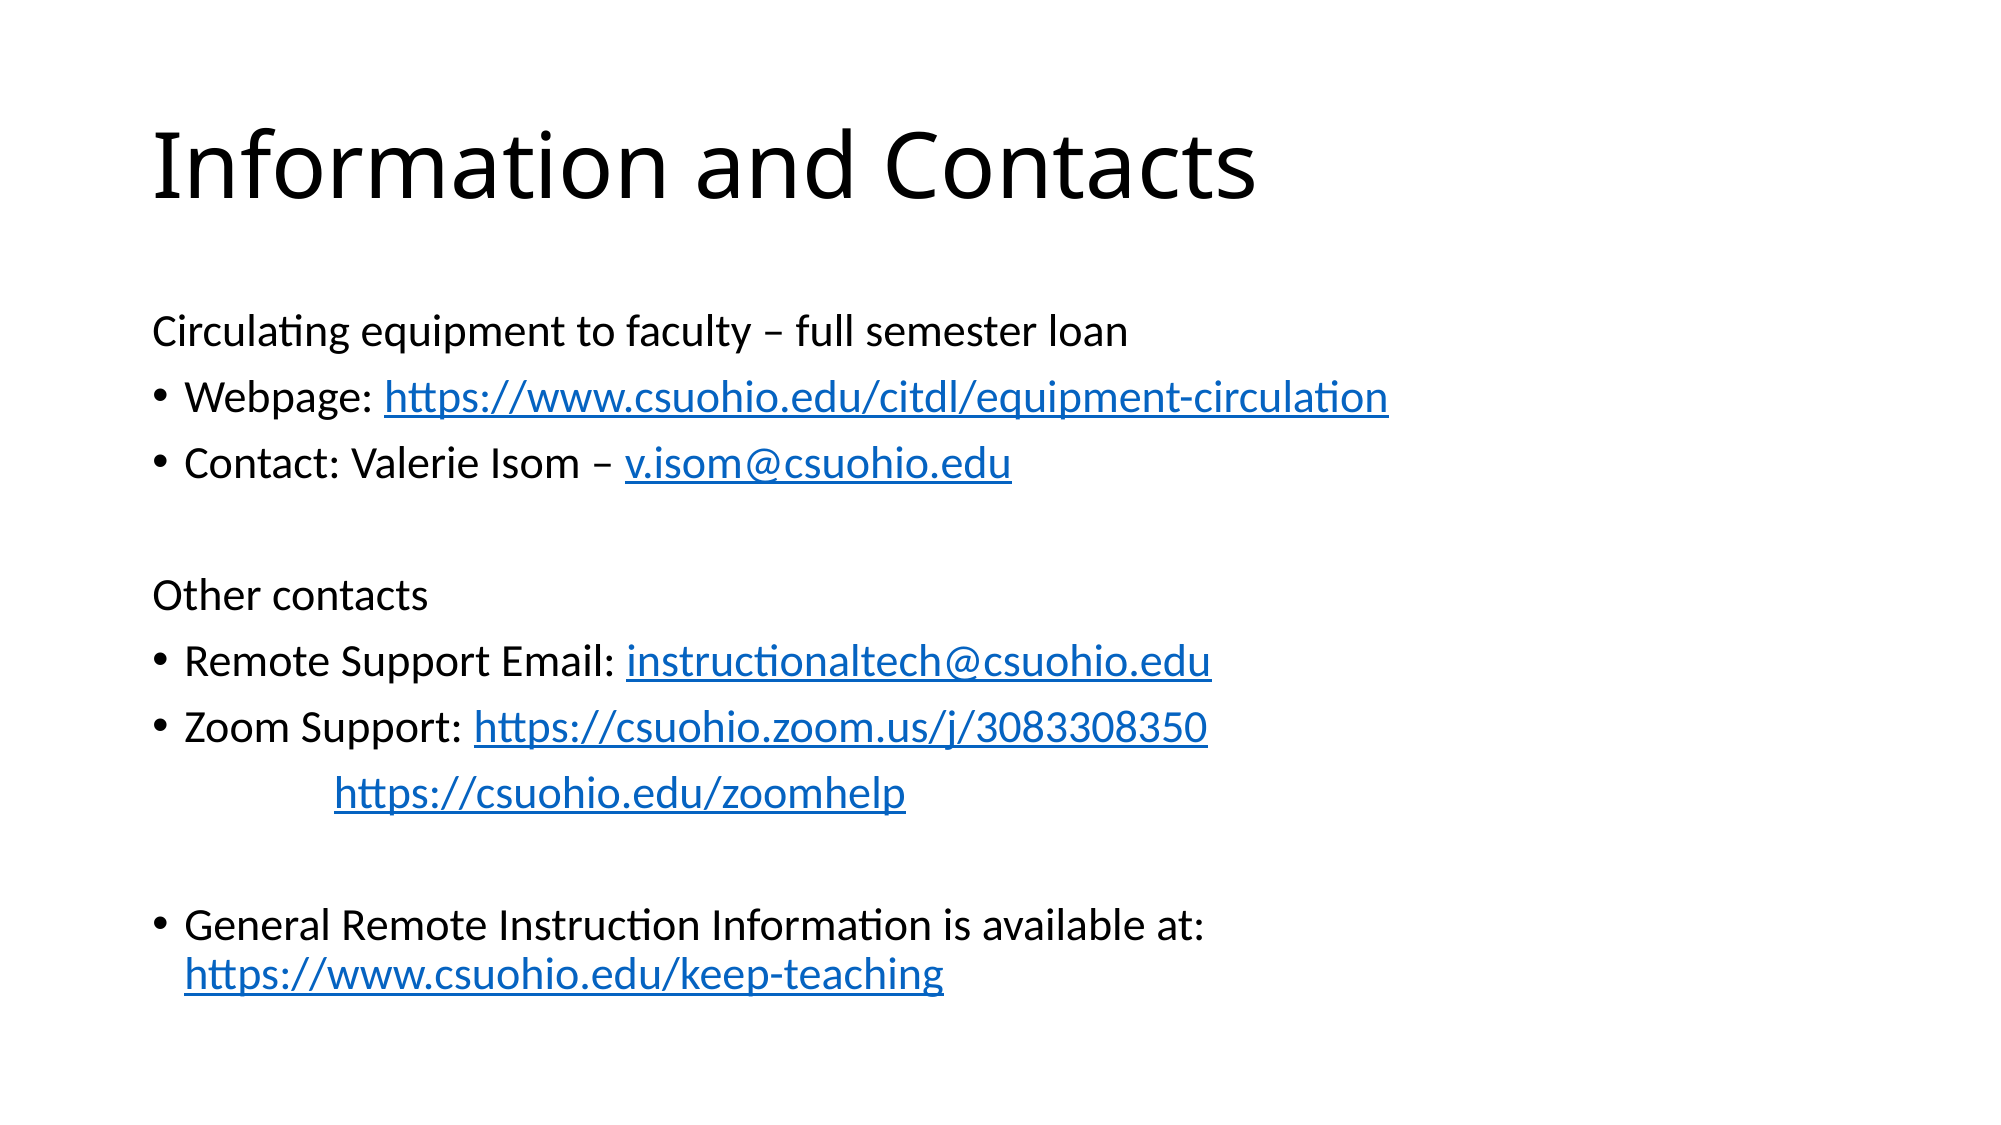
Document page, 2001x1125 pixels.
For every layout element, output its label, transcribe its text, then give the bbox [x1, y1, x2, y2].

list Circulating equipment to faculty – full semester loan Webpage: https://www.csuohio.edu/citdl/equipment-circulation Contact: Valerie Isom – v.isom@csuohio.edu Other contacts Remote Support Email: instructionaltech@csuohio.edu Zoom Support: https://csuohio.zoom.us/j/3083308350 https://csuohio.edu/zoomhelp General Remote Instruction Information is available at: https://www.csuohio.edu/keep-teaching [137, 299, 1863, 1014]
title Information and Contacts [137, 59, 1863, 278]
